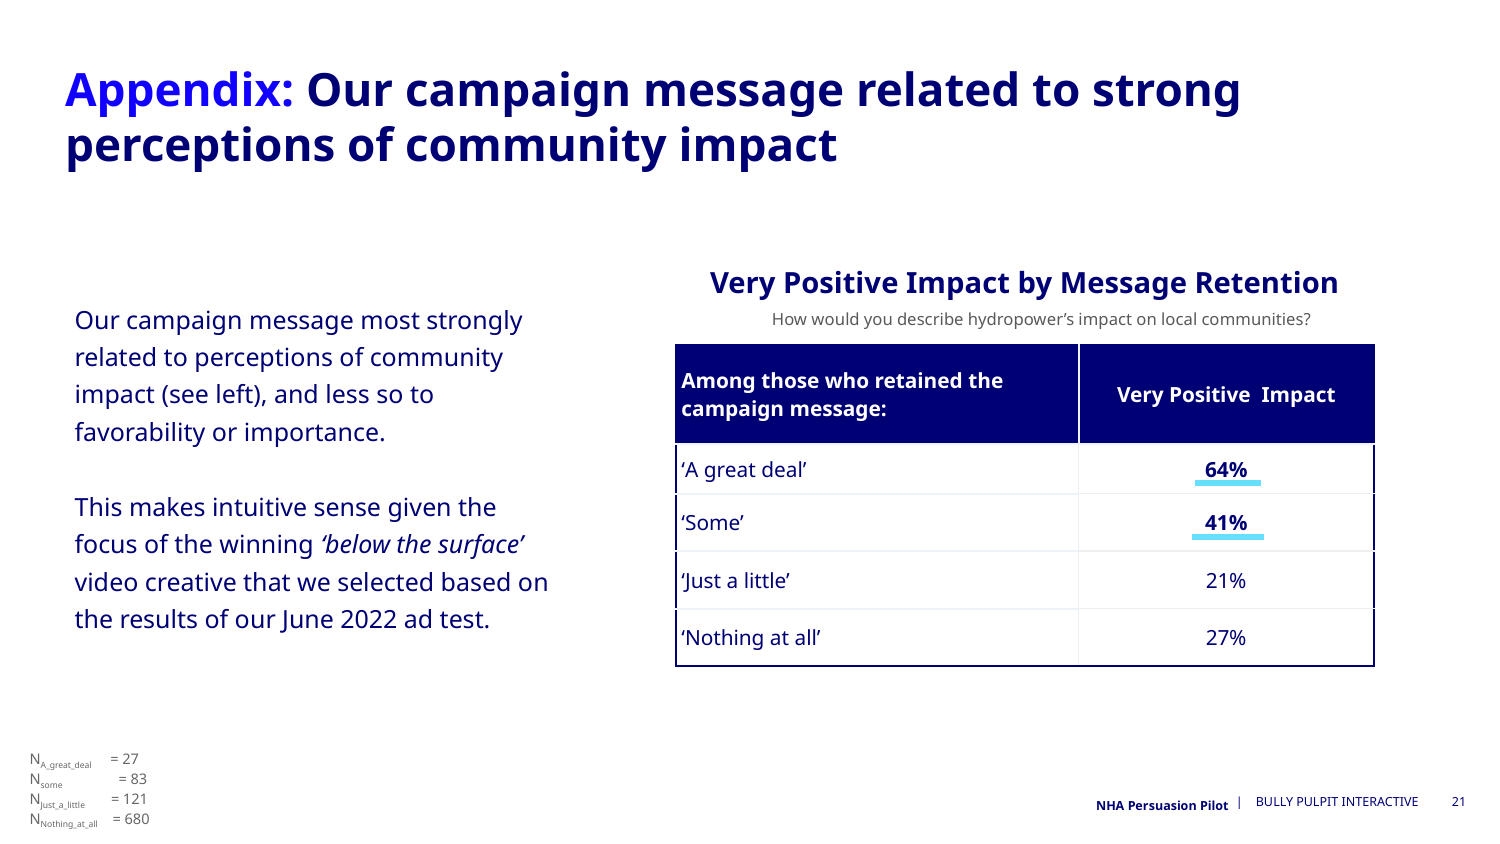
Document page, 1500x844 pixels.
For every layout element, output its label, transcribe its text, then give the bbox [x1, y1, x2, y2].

table_cell 41% [1079, 494, 1373, 550]
text_box Our campaign message most strongly related to perceptions of community impact (see left), and less so to favorability or importance. This makes intuitive sense given the focus of the winning ‘below the surface’ video creative that we selected based on the results of our June 2022 ad test. [59, 289, 574, 641]
text_box Appendix: Our campaign message related to strong perceptions of community impact [59, 57, 1401, 148]
table_cell ‘A great deal’ [677, 445, 1078, 493]
table_cell ‘Nothing at all’ [677, 610, 1078, 665]
text_box How would you describe hydropower’s impact on local communities? [608, 294, 1476, 340]
table_cell 21% [1079, 552, 1373, 608]
table_header Among those who retained the campaign message: [677, 346, 1078, 443]
table_cell ‘Just a little’ [677, 552, 1078, 608]
text_box NA_great_deal = 27 Nsome = 83 NJust_a_little = 121 NNothing_at_all = 680 [14, 735, 242, 844]
text_box Very Positive Impact by Message Retention [662, 257, 1388, 294]
table_cell 27% [1079, 609, 1373, 665]
table_header Very Positive Impact [1080, 346, 1373, 443]
table_cell ‘Some’ [677, 495, 1078, 550]
text_box NHA Persuasion Pilot [242, 790, 1244, 818]
table_cell 64% [1079, 445, 1373, 493]
